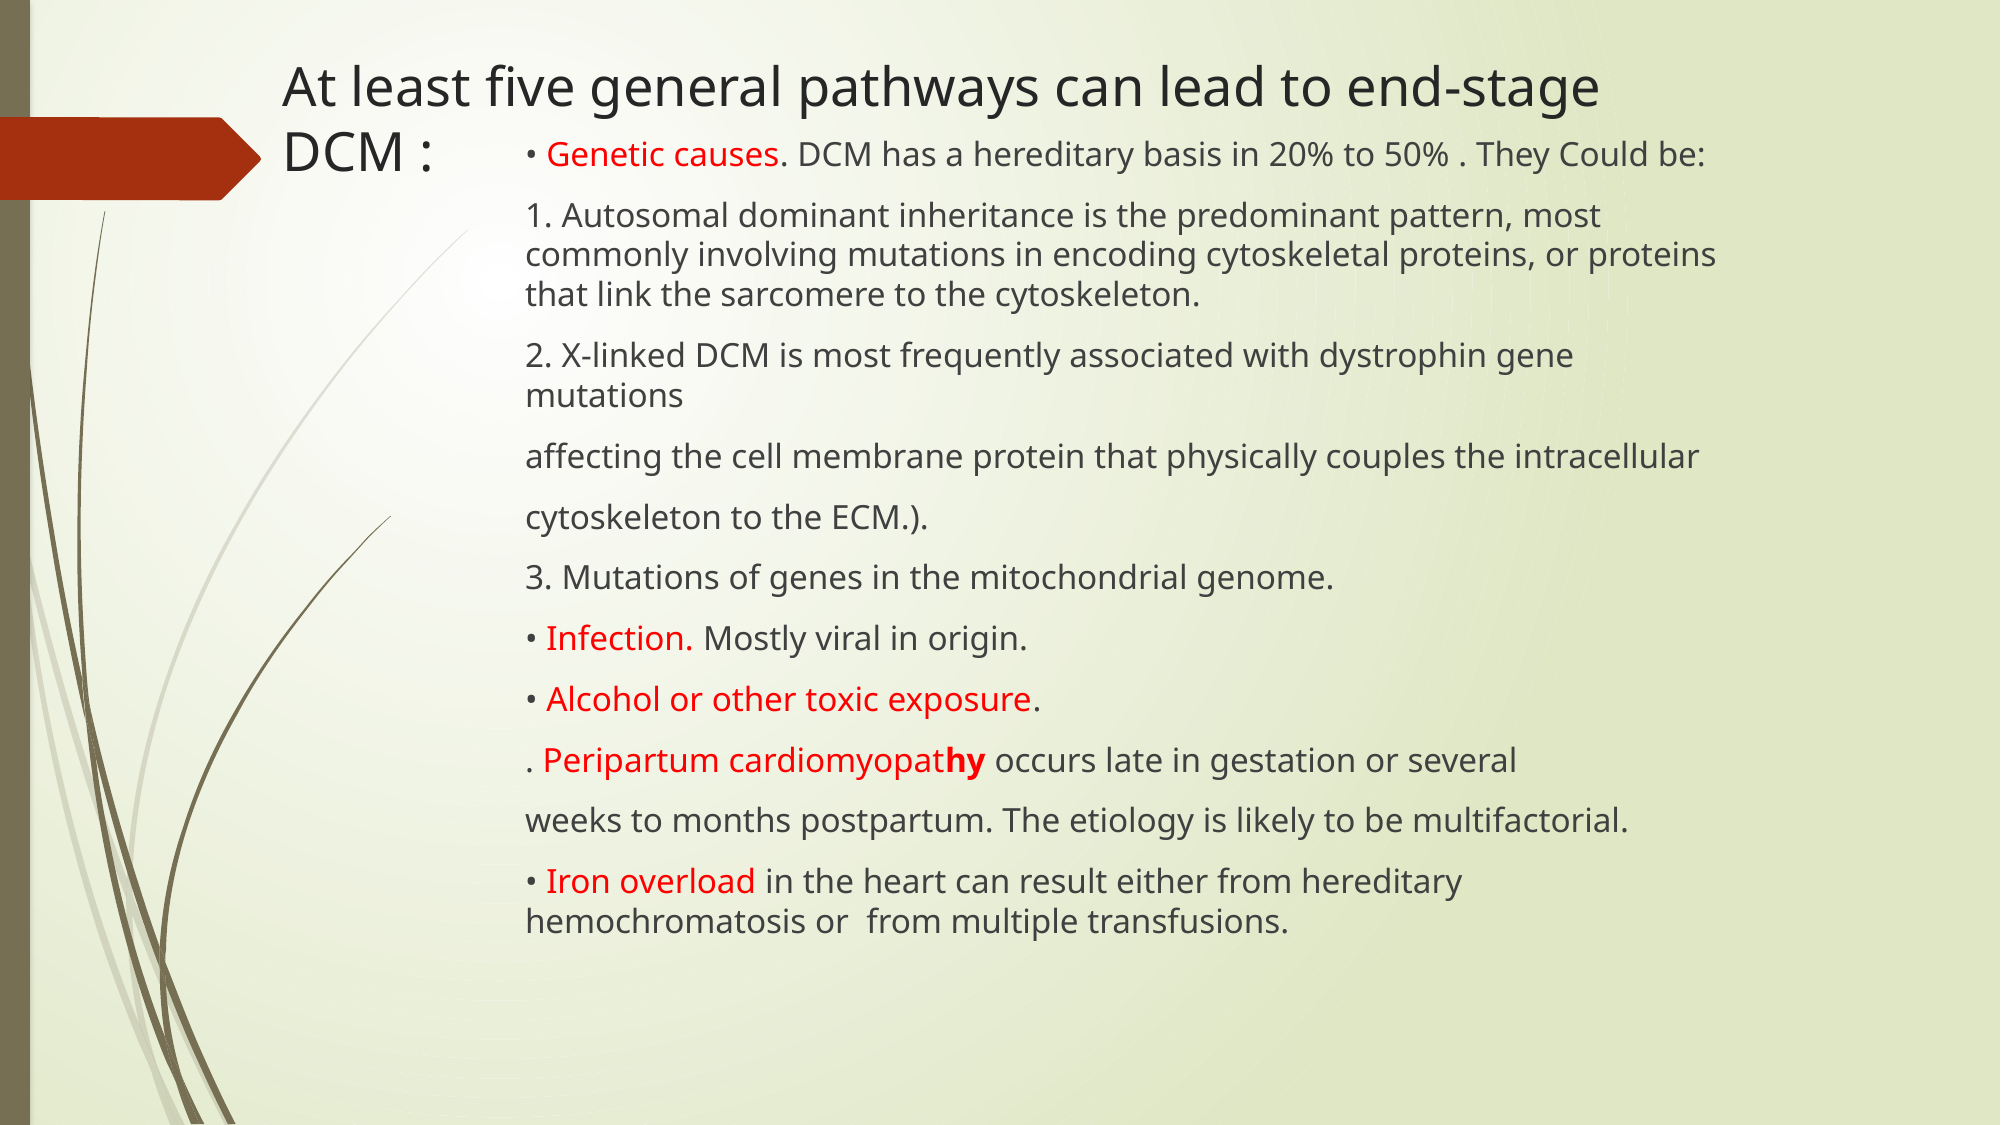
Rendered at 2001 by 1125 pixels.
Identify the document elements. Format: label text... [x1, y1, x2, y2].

title At least five general pathways can lead to end-stage DCM : [267, 45, 1721, 126]
list • Genetic causes. DCM has a hereditary basis in 20% to 50% . They Could be: 1. Autosomal dominant inheritance is the predominant pattern, most commonly involving mutations in encoding cytoskeletal proteins, or proteins that link the sarcomere to the cytoskeleton. 2. X-linked DCM is most frequently associated with dystrophin gene mutations affecting the cell membrane protein that physically couples the intracellular cytoskeleton to the ECM.). 3. Mutations of genes in the mitochondrial genome. • Infection. Mostly viral in origin. • Alcohol or other toxic exposure. . Peripartum cardiomyopathy occurs late in gestation or several weeks to months postpartum. The etiology is likely to be multifactorial. • Iron overload in the heart can result either from hereditary hemochromatosis or from multiple transfusions. [492, 125, 1749, 1059]
